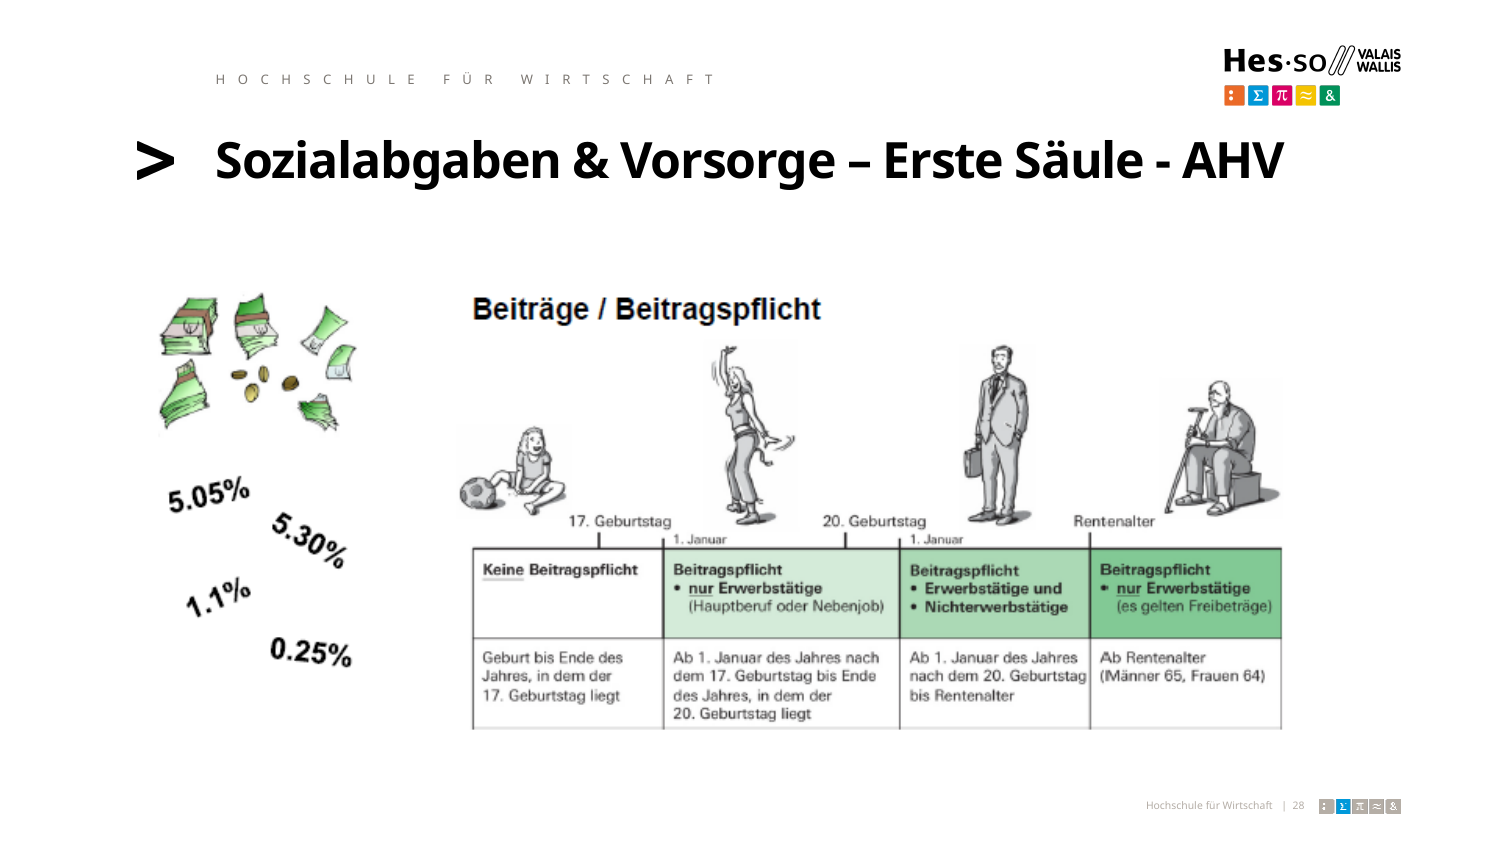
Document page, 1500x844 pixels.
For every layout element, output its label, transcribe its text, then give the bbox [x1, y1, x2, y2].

picture [118, 265, 1315, 755]
picture [1319, 799, 1336, 814]
picture [1224, 95, 1248, 106]
title Sozialabgaben & Vorsorge – Erste Säule - AHV [200, 121, 1400, 239]
picture [1351, 799, 1401, 814]
picture [137, 141, 174, 180]
text_box HOCHSCHULE FÜR WIRTSCHAFT [200, 63, 1327, 95]
picture [1224, 45, 1401, 106]
